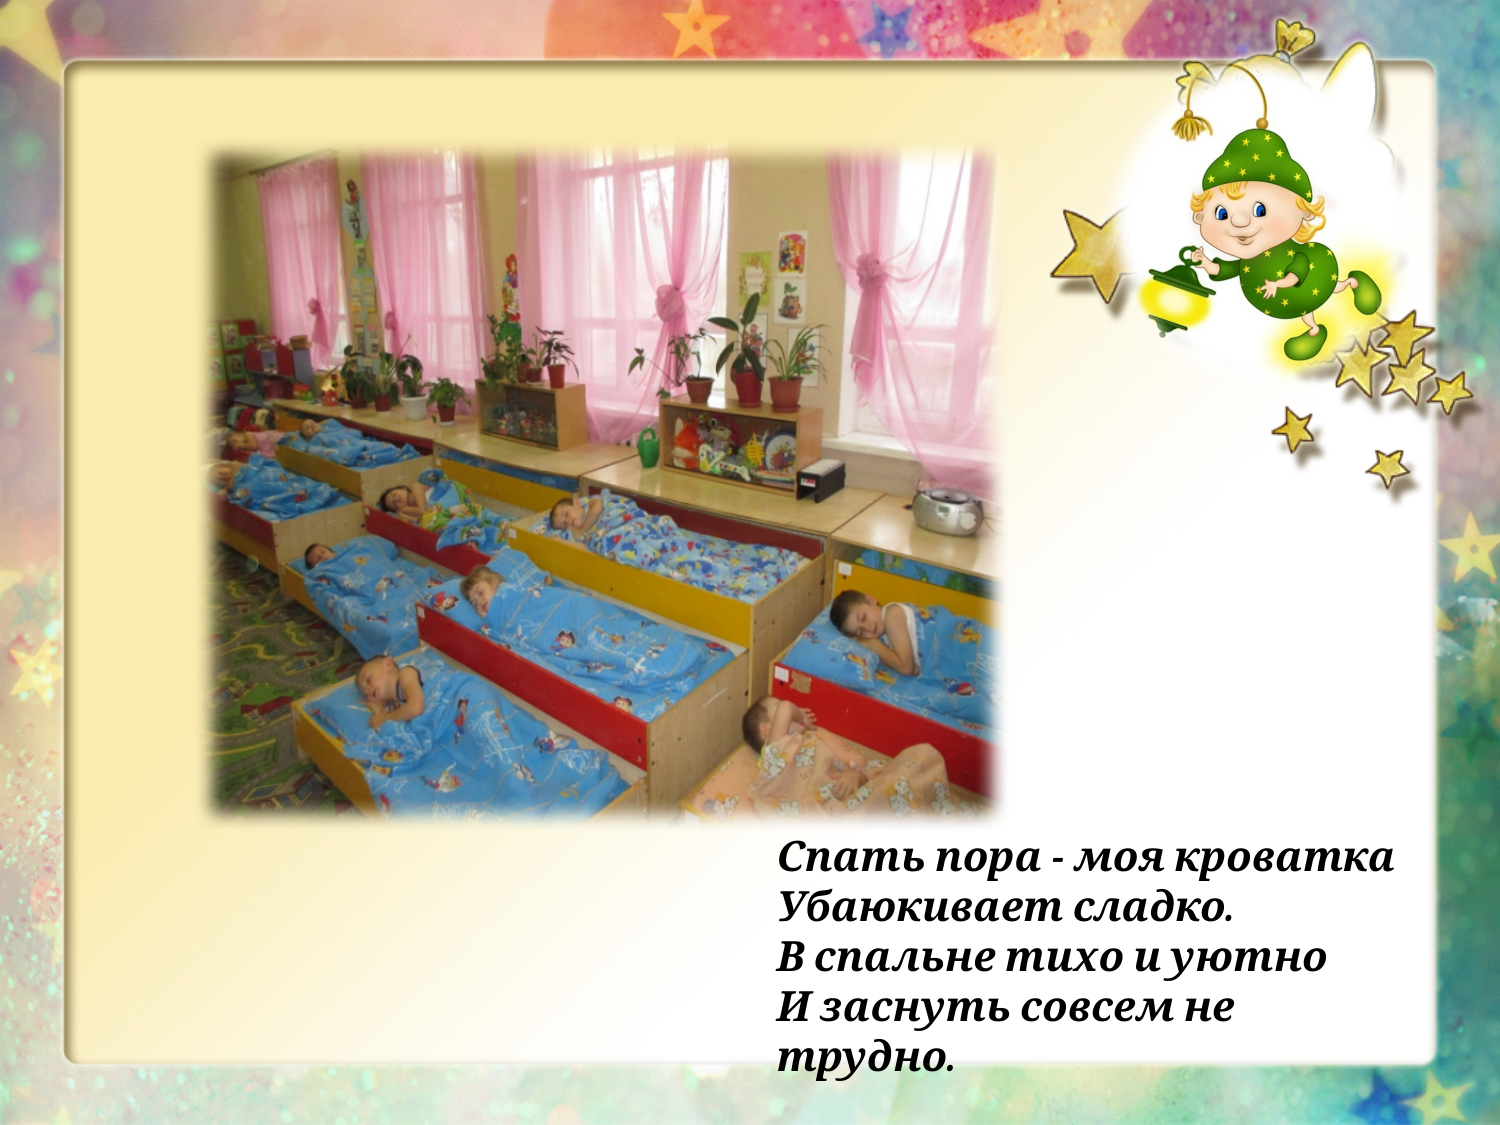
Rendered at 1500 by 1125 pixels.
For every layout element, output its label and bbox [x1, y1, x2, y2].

list [194, 136, 1011, 833]
picture [0, 0, 1500, 1125]
